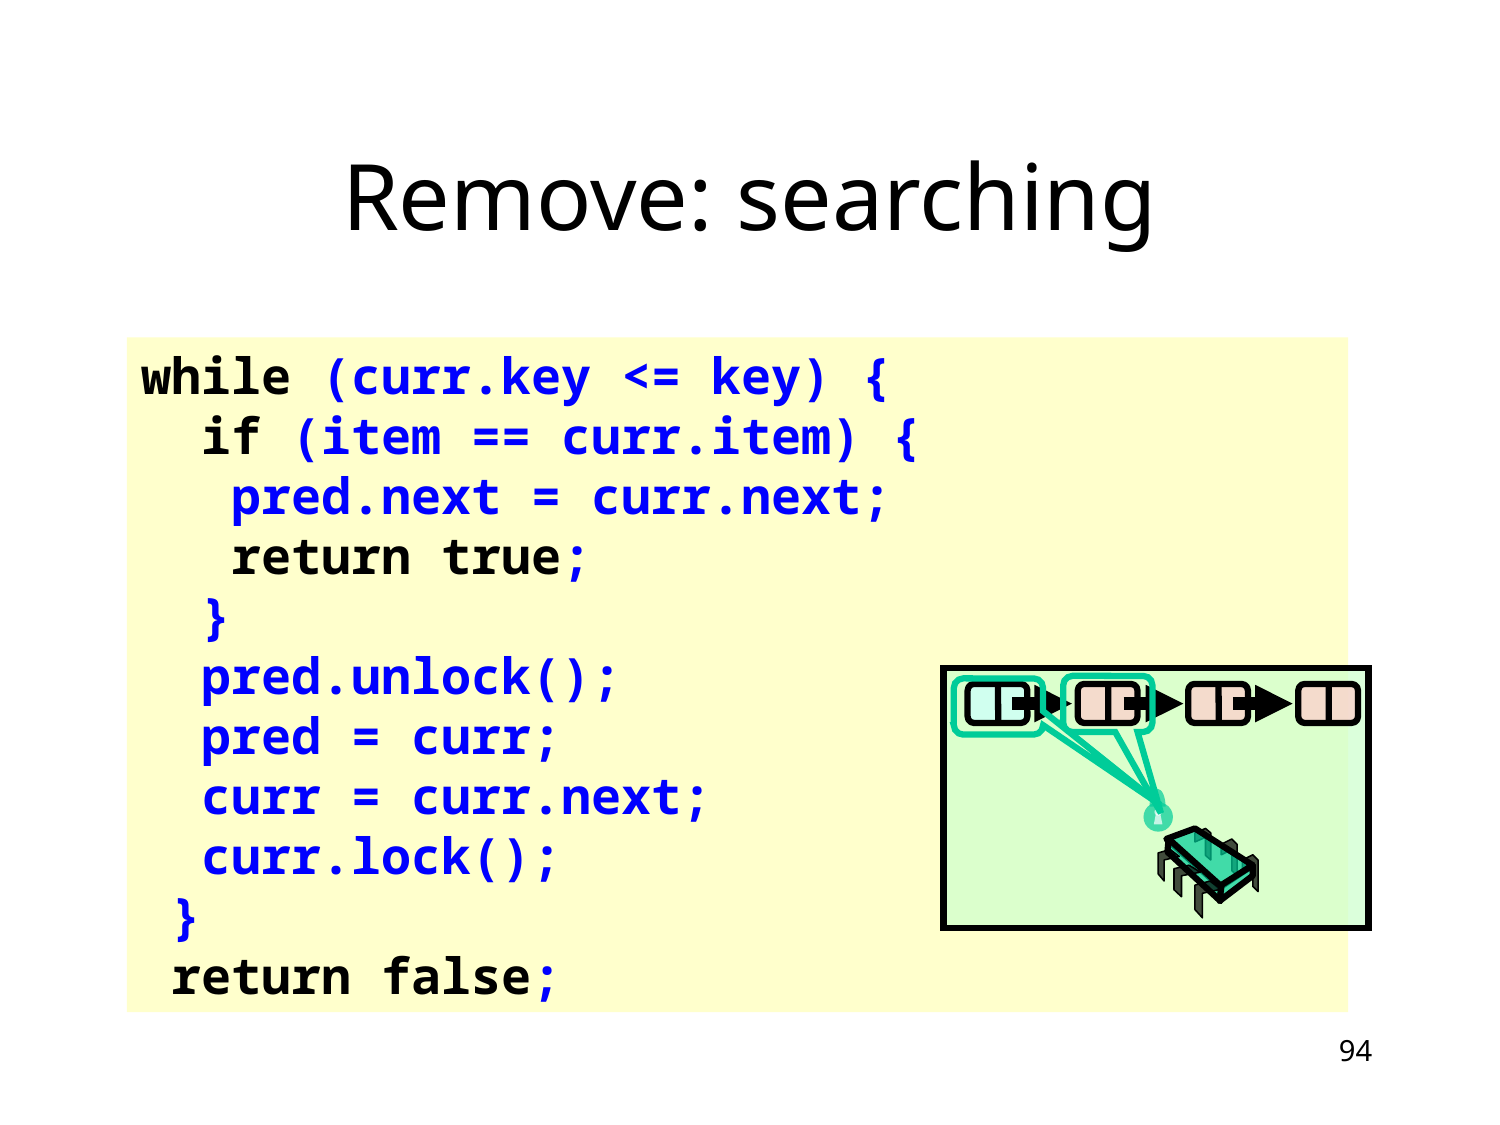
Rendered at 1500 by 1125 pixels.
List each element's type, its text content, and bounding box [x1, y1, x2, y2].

text_box while (curr.key <= key) { if (item == curr.item) { pred.next = curr.next; return true; } pred.unlock(); pred = curr; curr = curr.next; curr.lock(); } return false; [126, 337, 1349, 1013]
title Remove: searching [112, 99, 1388, 288]
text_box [943, 667, 1369, 929]
slide_number 94 [1074, 1024, 1388, 1101]
